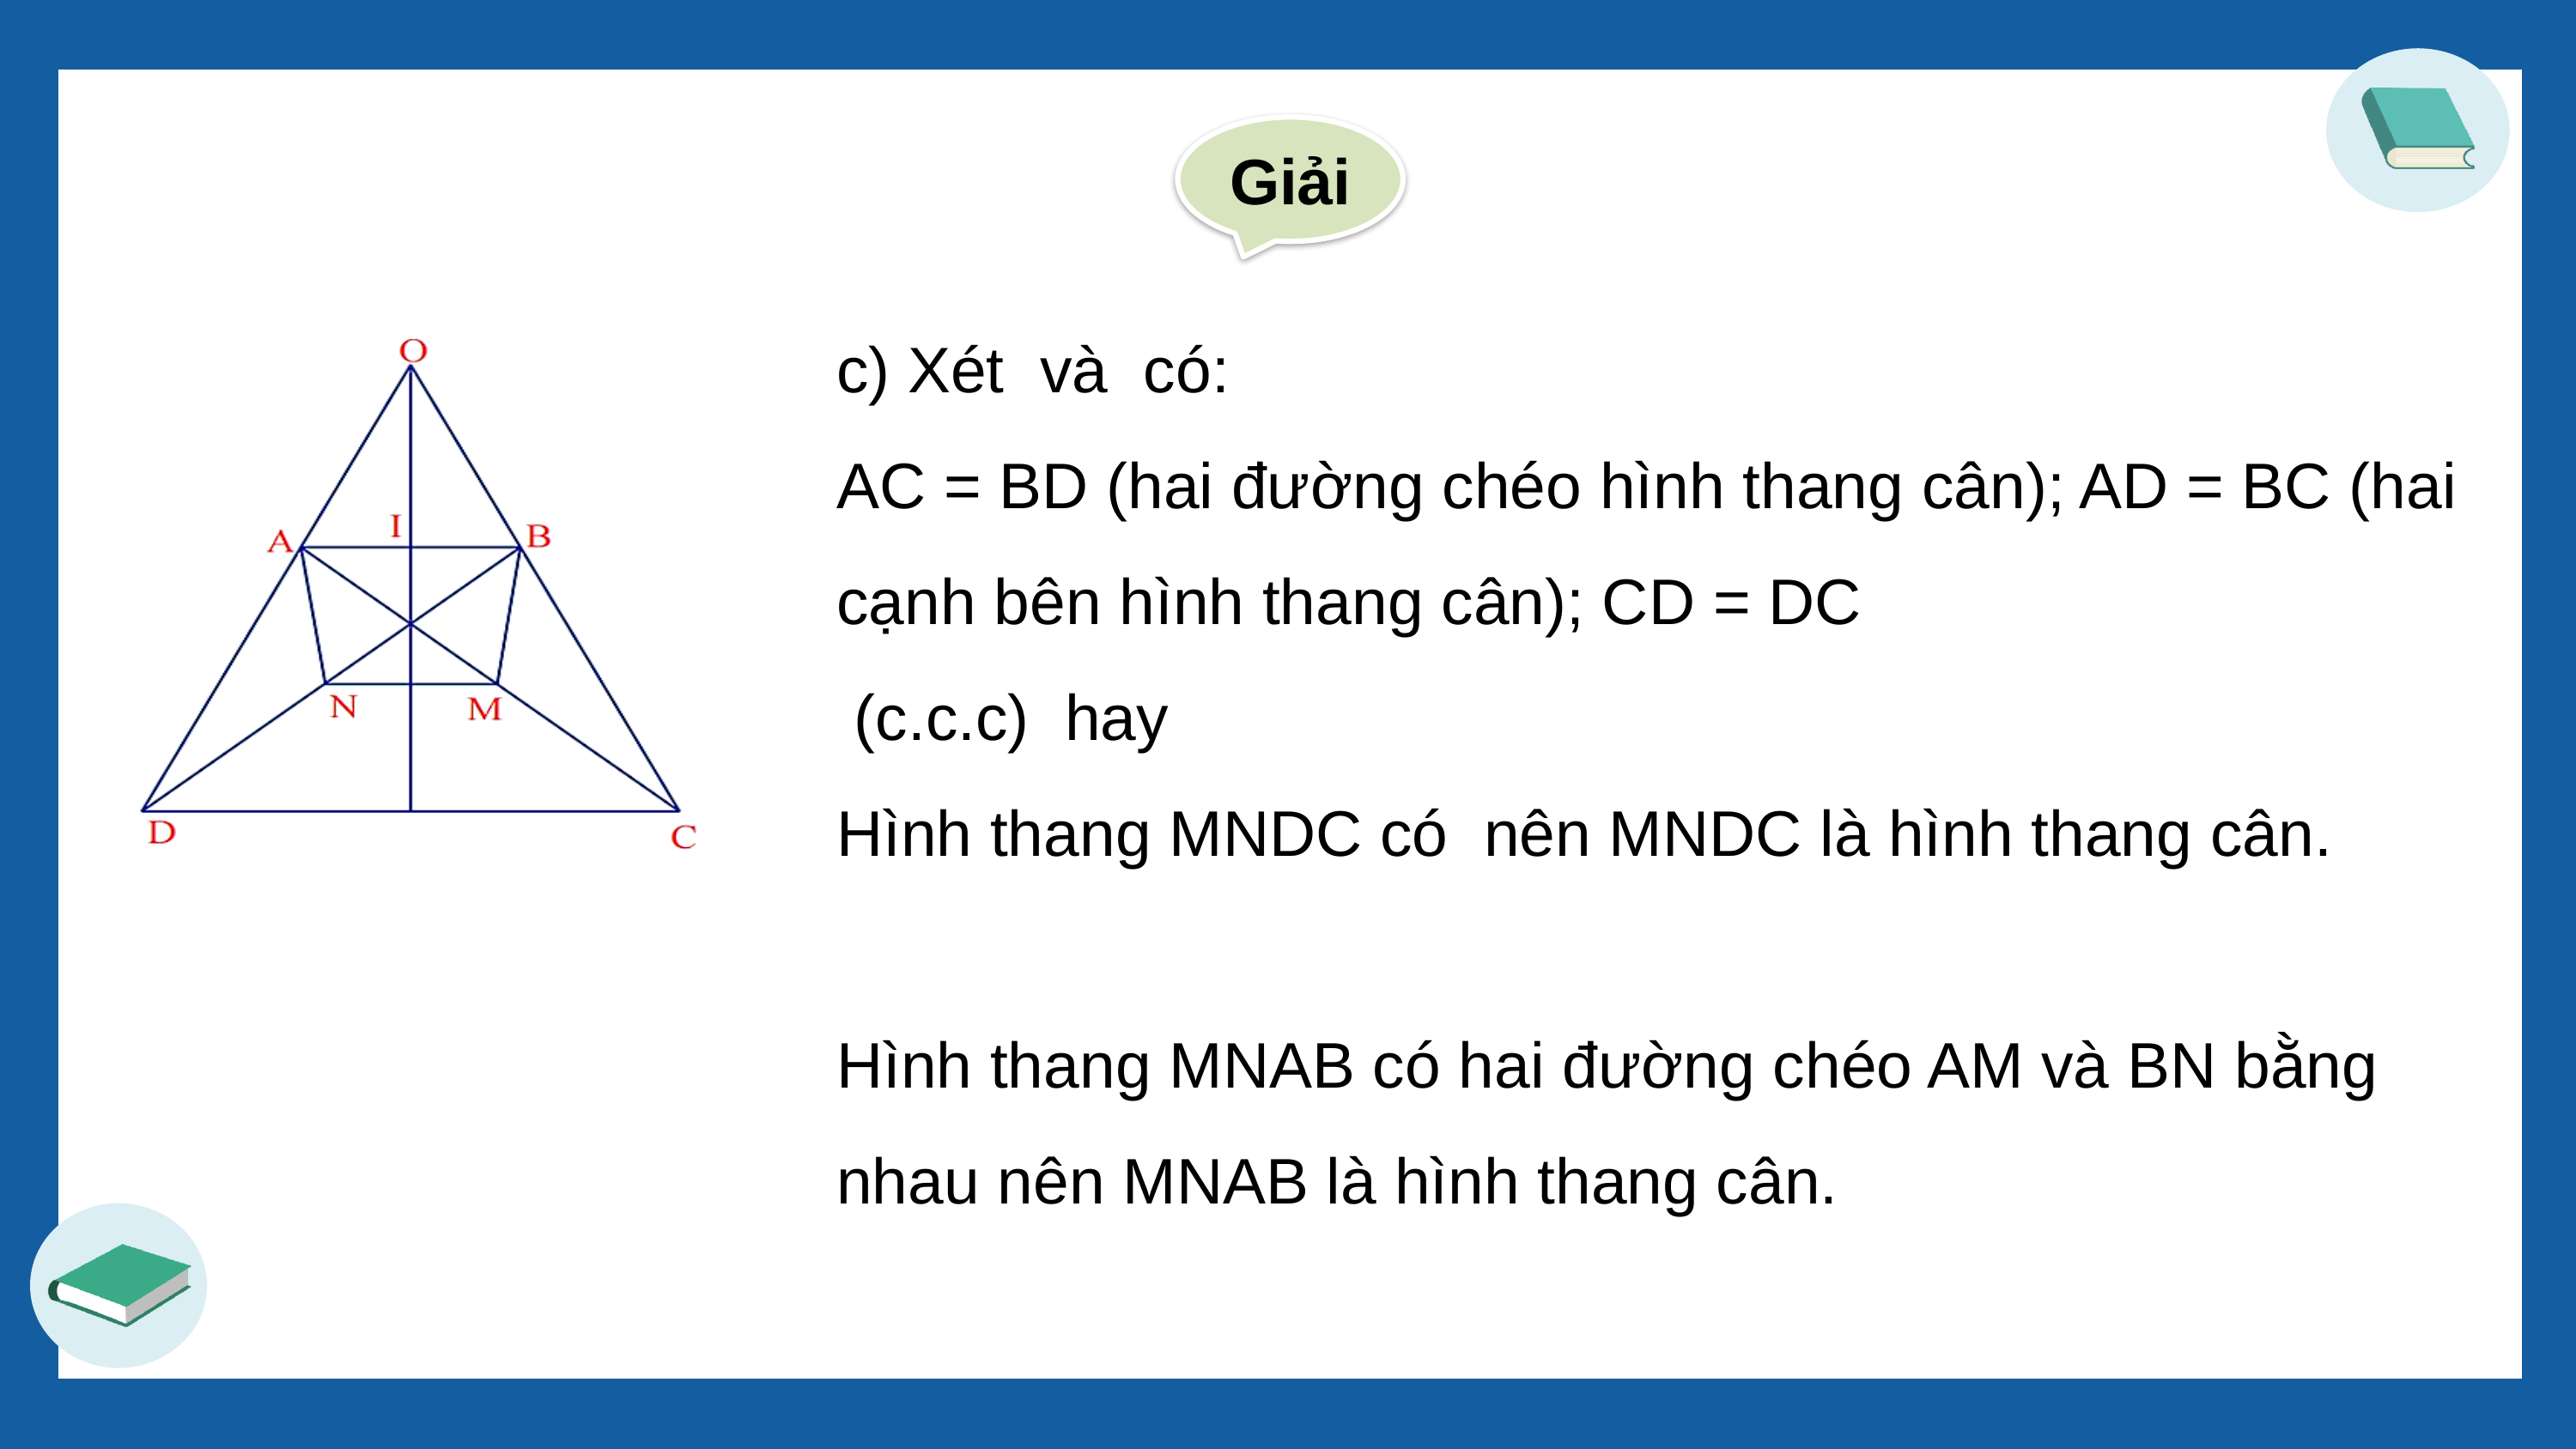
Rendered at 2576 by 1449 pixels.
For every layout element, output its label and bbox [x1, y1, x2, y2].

text_box [29, 1203, 208, 1368]
text_box [58, 69, 2523, 1379]
picture [86, 326, 752, 864]
text_box [2325, 47, 2511, 213]
